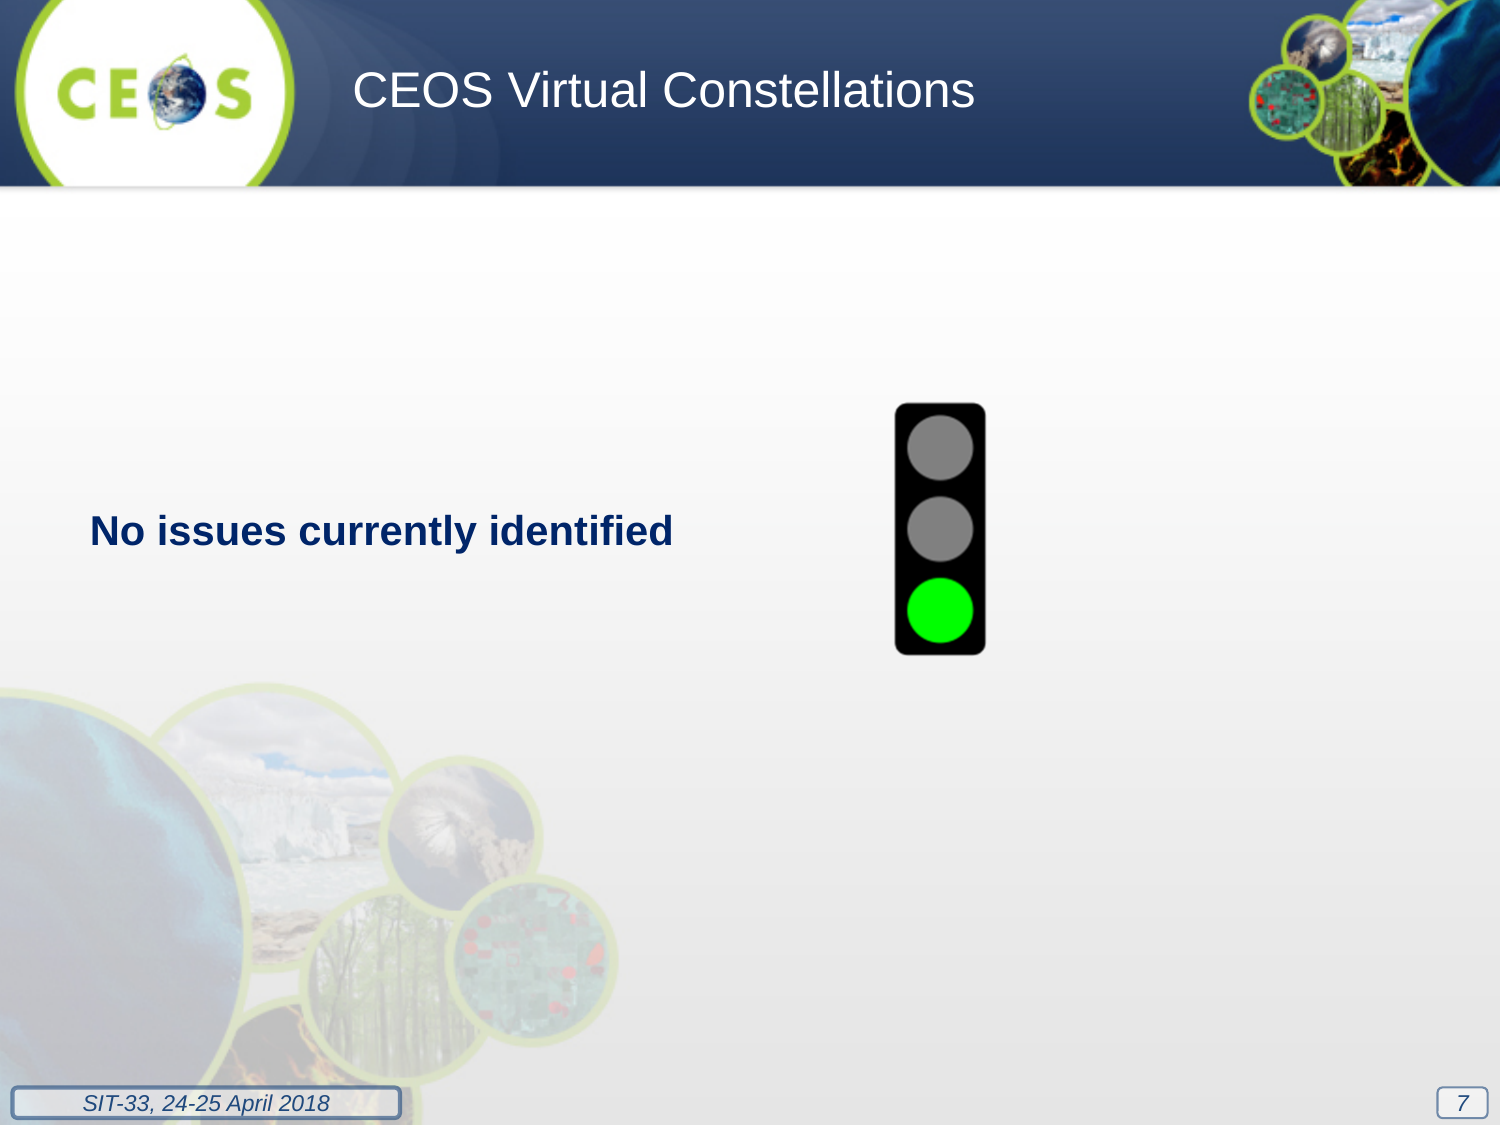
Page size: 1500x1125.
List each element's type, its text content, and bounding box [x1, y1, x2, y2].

picture [0, 0, 1500, 1125]
list No issues currently identified [75, 375, 1413, 1025]
list CEOS Virtual Constellations [337, 50, 1150, 138]
slide_number 7 [1436, 1086, 1489, 1120]
